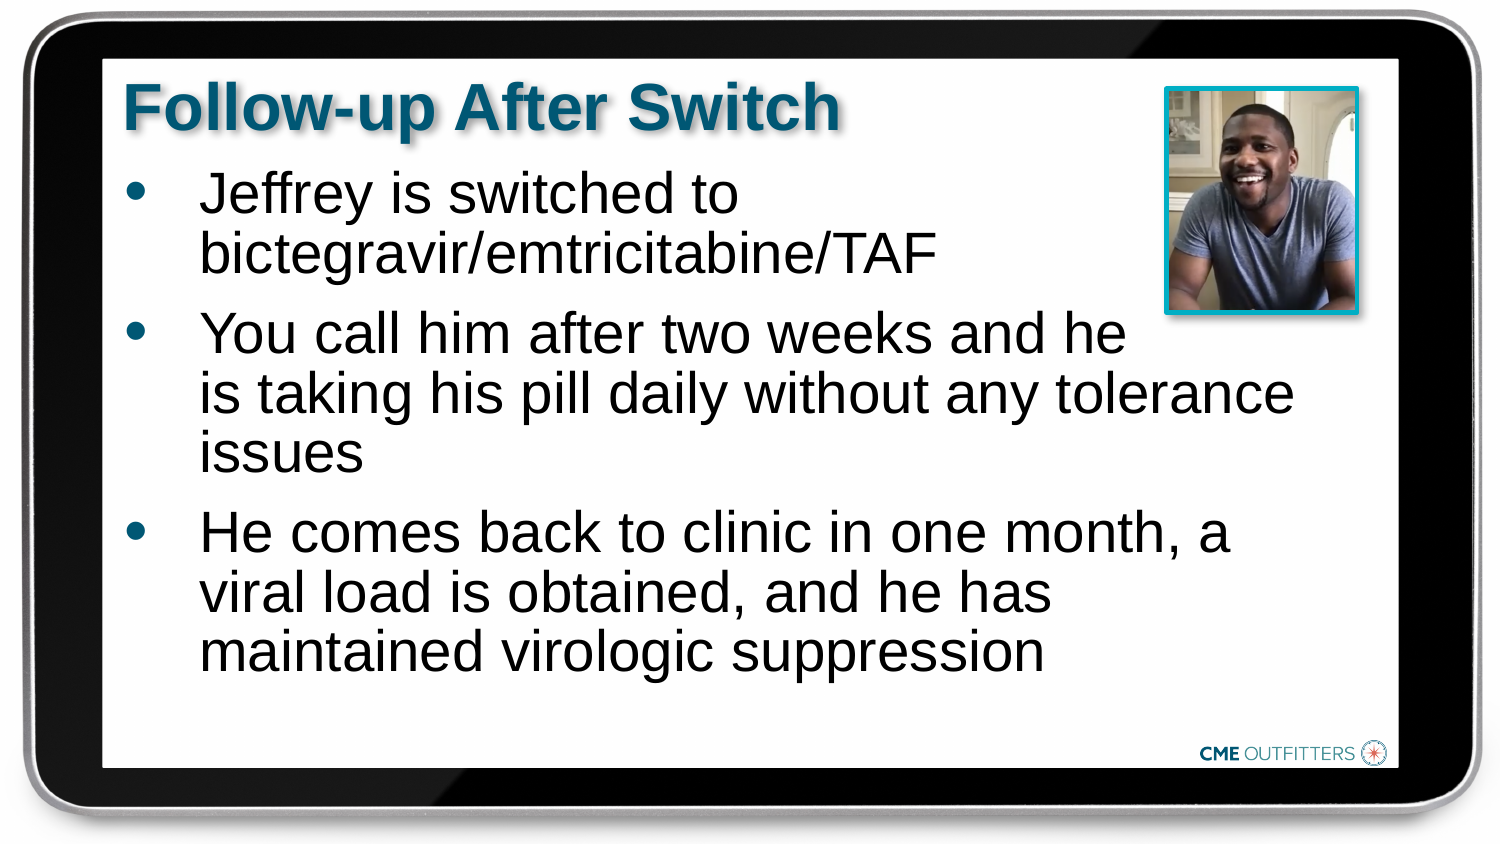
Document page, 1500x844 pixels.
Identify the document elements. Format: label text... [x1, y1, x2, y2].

list Jeffrey is switched to bictegravir/emtricitabine/TAF You call him after two weeks and he is taking his pill daily without any tolerance issues He comes back to clinic in one month, a viral load is obtained, and he has maintained virologic suppression [123, 158, 1356, 697]
title Follow-up After Switch [123, 67, 1398, 152]
picture [0, 0, 1500, 844]
